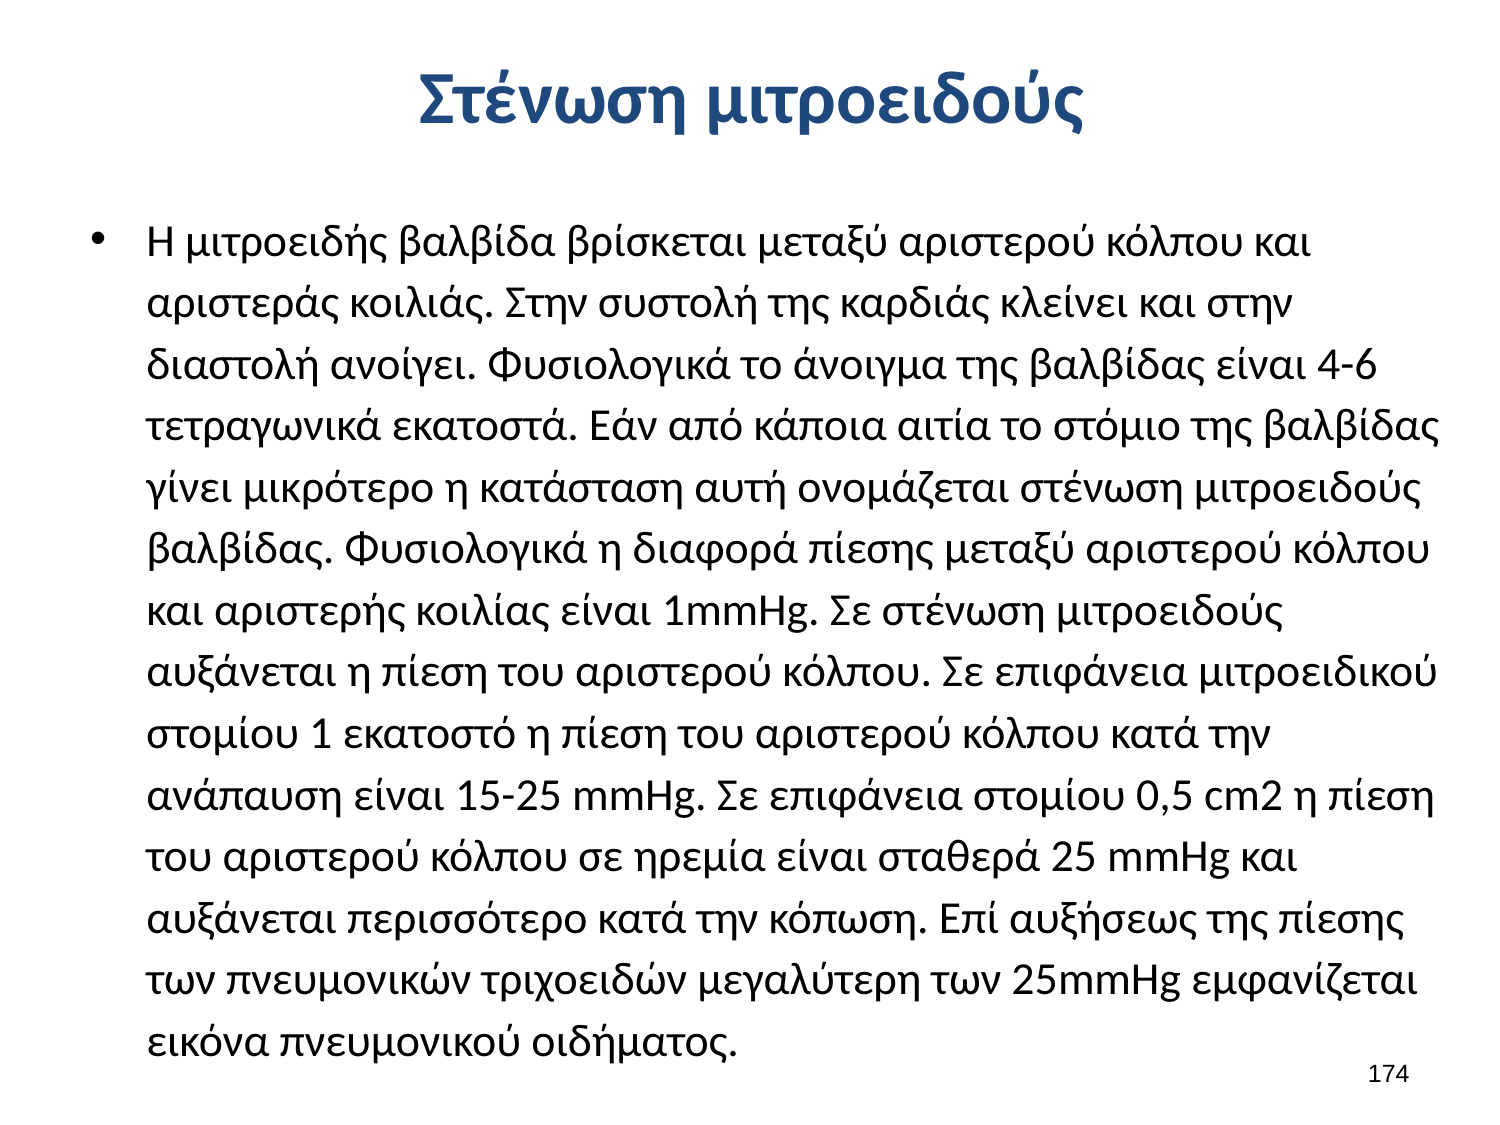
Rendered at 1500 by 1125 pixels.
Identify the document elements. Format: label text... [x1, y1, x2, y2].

slide_number 173 [1074, 1042, 1425, 1103]
list Η μιτροειδής βαλβίδα βρίσκεται μεταξύ αριστερού κόλπου και αριστεράς κοιλιάς. Στην συστολή της καρδιάς κλείνει και στην διαστολή ανοίγει. Φυσιολογικά το άνοιγμα της βαλβίδας είναι 4-6 τετραγωνικά εκατοστά. Εάν από κάποια αιτία το στόμιο της βαλβίδας γίνει μικρότερο η κατάσταση αυτή ονομάζεται στένωση μιτροειδούς βαλβίδας. Φυσιολογικά η διαφορά πίεσης μεταξύ αριστερού κόλπου και αριστερής κοιλίας είναι 1mmHg. Σε στένωση μιτροειδούς αυξάνεται η πίεση του αριστερού κόλπου. Σε επιφάνεια μιτροειδικού στομίου 1 εκατοστό η πίεση του αριστερού κόλπου κατά την ανάπαυση είναι 15-25 mmHg. Σε επιφάνεια στομίου 0,5 cm2 η πίεση του αριστερού κόλπου σε ηρεμία είναι σταθερά 25 mmHg και αυξάνεται περισσότερο κατά την κόπωση. Επί αυξήσεως της πίεσης των πνευμονικών τριχοειδών μεγαλύτερη των 25mmHg εμφανίζεται εικόνα πνευμονικού οιδήματος. [75, 196, 1459, 1106]
title Στένωση μιτροειδούς [76, 19, 1427, 169]
